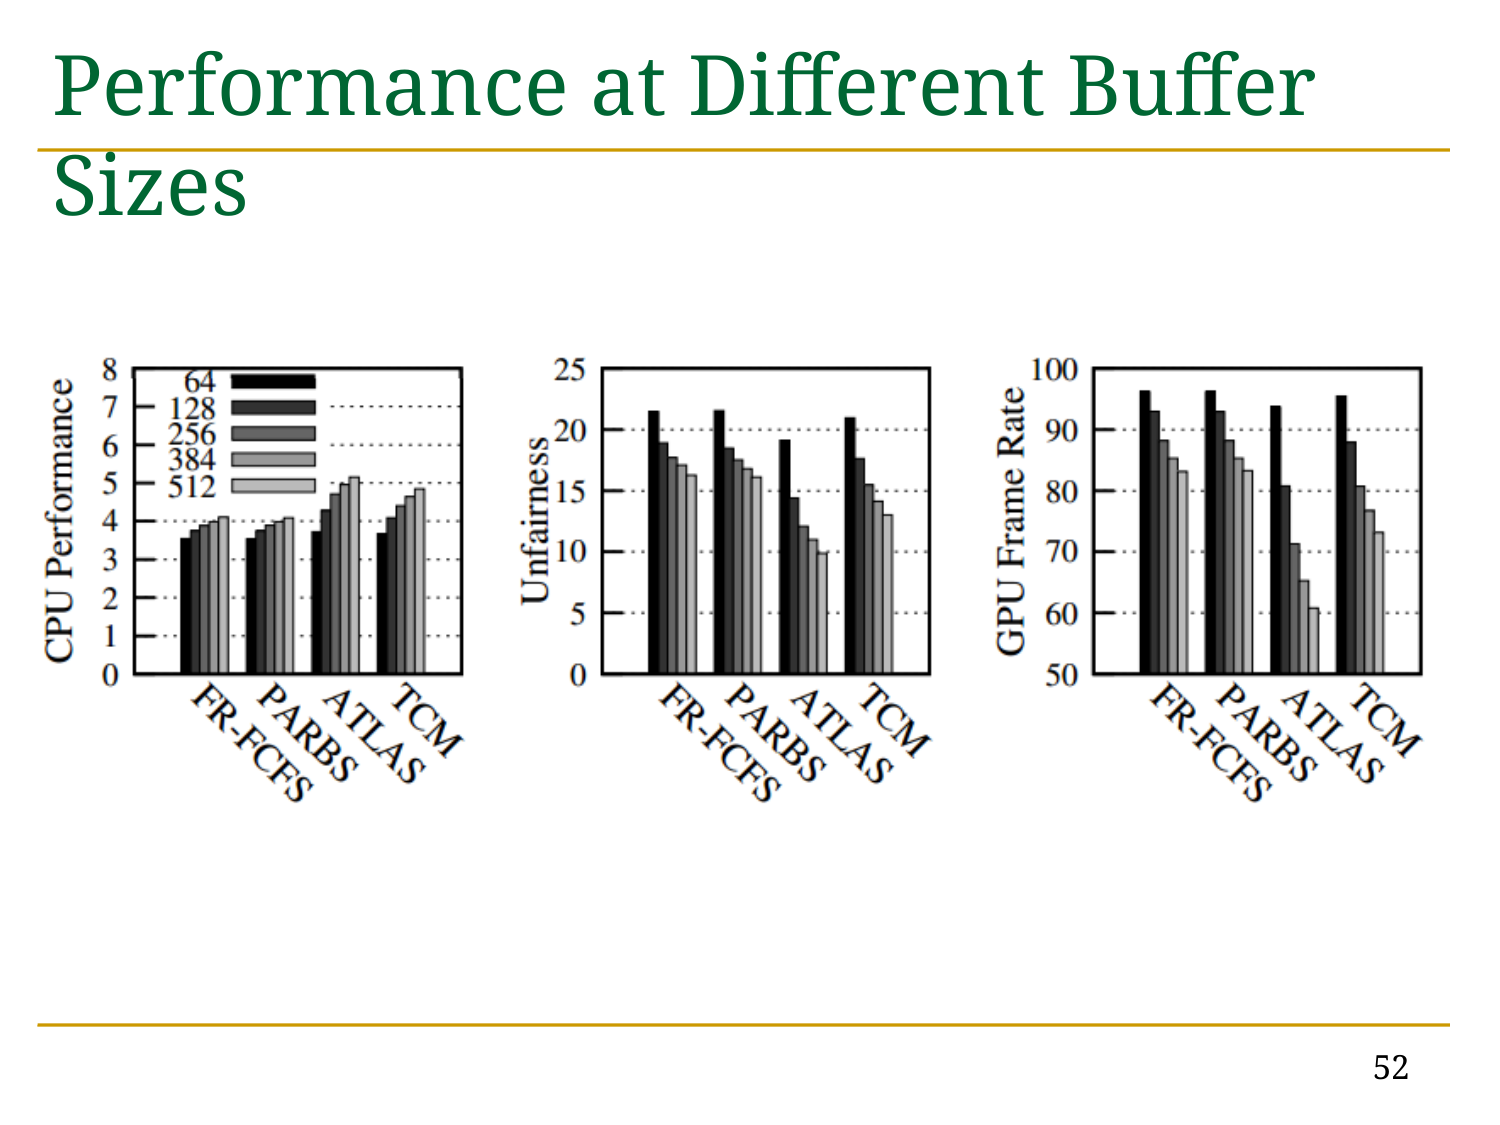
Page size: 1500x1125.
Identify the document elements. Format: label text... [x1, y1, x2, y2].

picture [27, 321, 1457, 815]
title Performance at Different Buffer Sizes [37, 24, 1451, 150]
slide_number 52 [1074, 1023, 1426, 1100]
